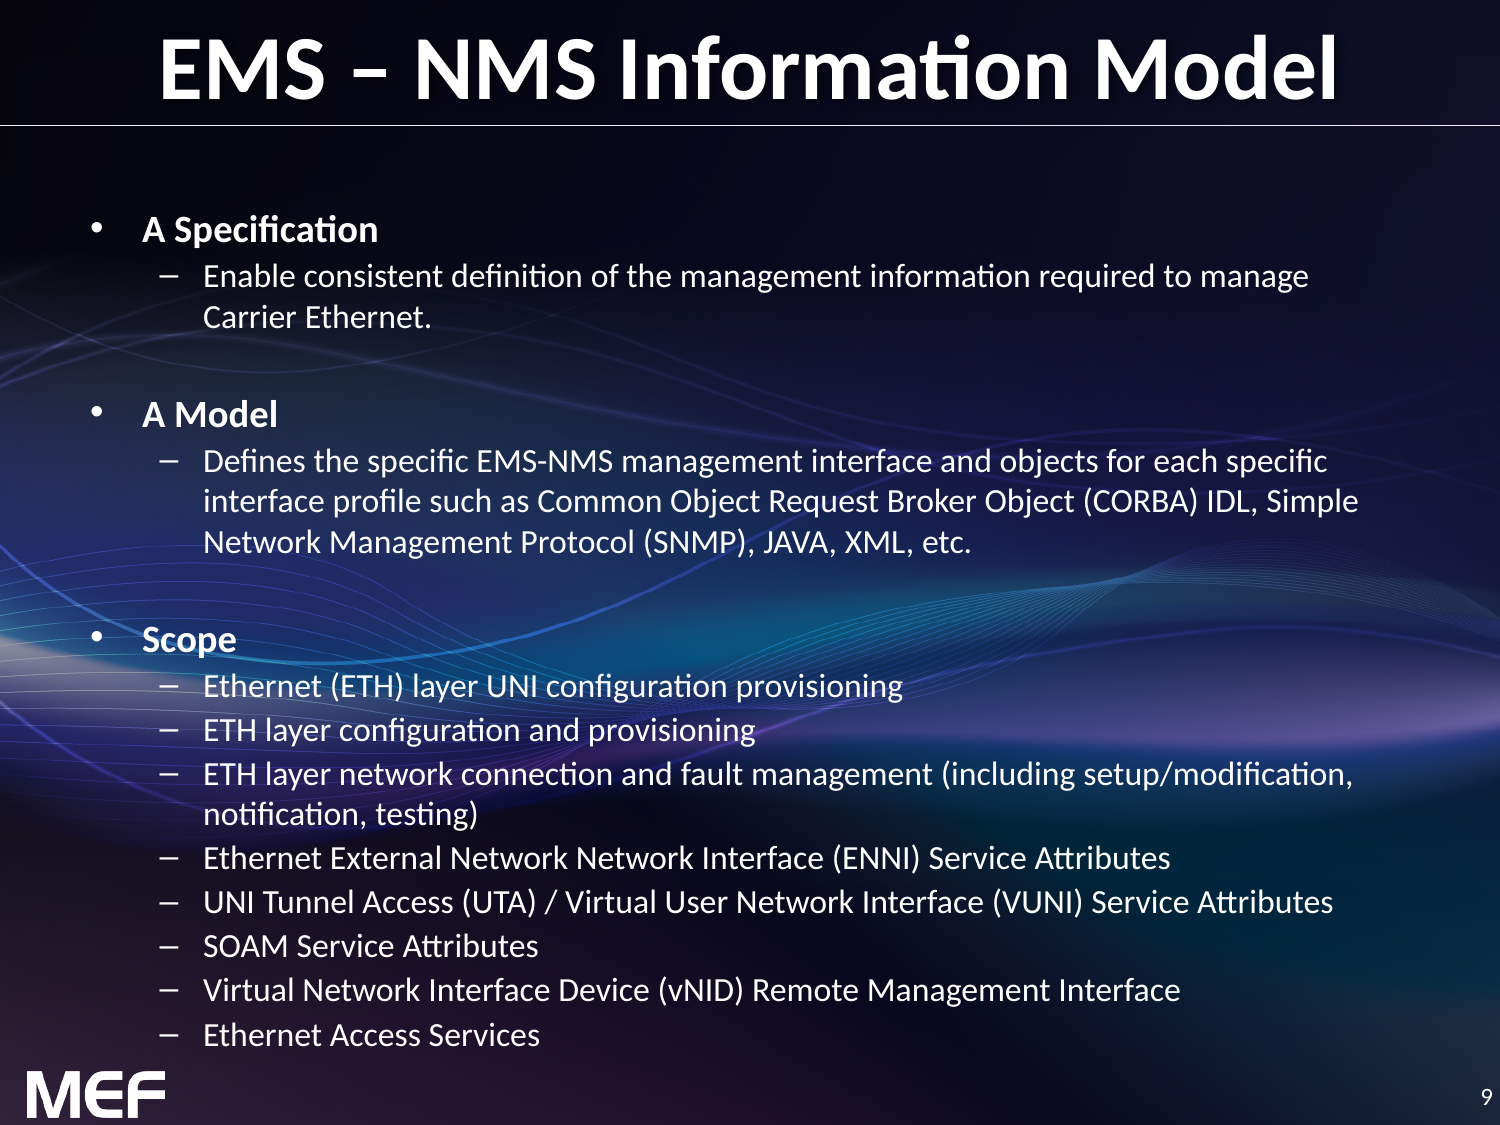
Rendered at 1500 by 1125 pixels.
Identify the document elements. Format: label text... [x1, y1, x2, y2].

picture [0, 126, 1500, 1125]
list A Specification Enable consistent definition of the management information required to manage Carrier Ethernet. A Model Defines the specific EMS-NMS management interface and objects for each specific interface profile such as Common Object Request Broker Object (CORBA) IDL, Simple Network Management Protocol (SNMP), JAVA, XML, etc. Scope Ethernet (ETH) layer UNI configuration provisioning ETH layer configuration and provisioning ETH layer network connection and fault management (including setup/modification, notification, testing) Ethernet External Network Network Interface (ENNI) Service Attributes UNI Tunnel Access (UTA) / Virtual User Network Interface (VUNI) Service Attributes SOAM Service Attributes Virtual Network Interface Device (vNID) Remote Management Interface Ethernet Access Services [75, 196, 1425, 1073]
title EMS – NMS Information Model [0, 0, 1500, 126]
